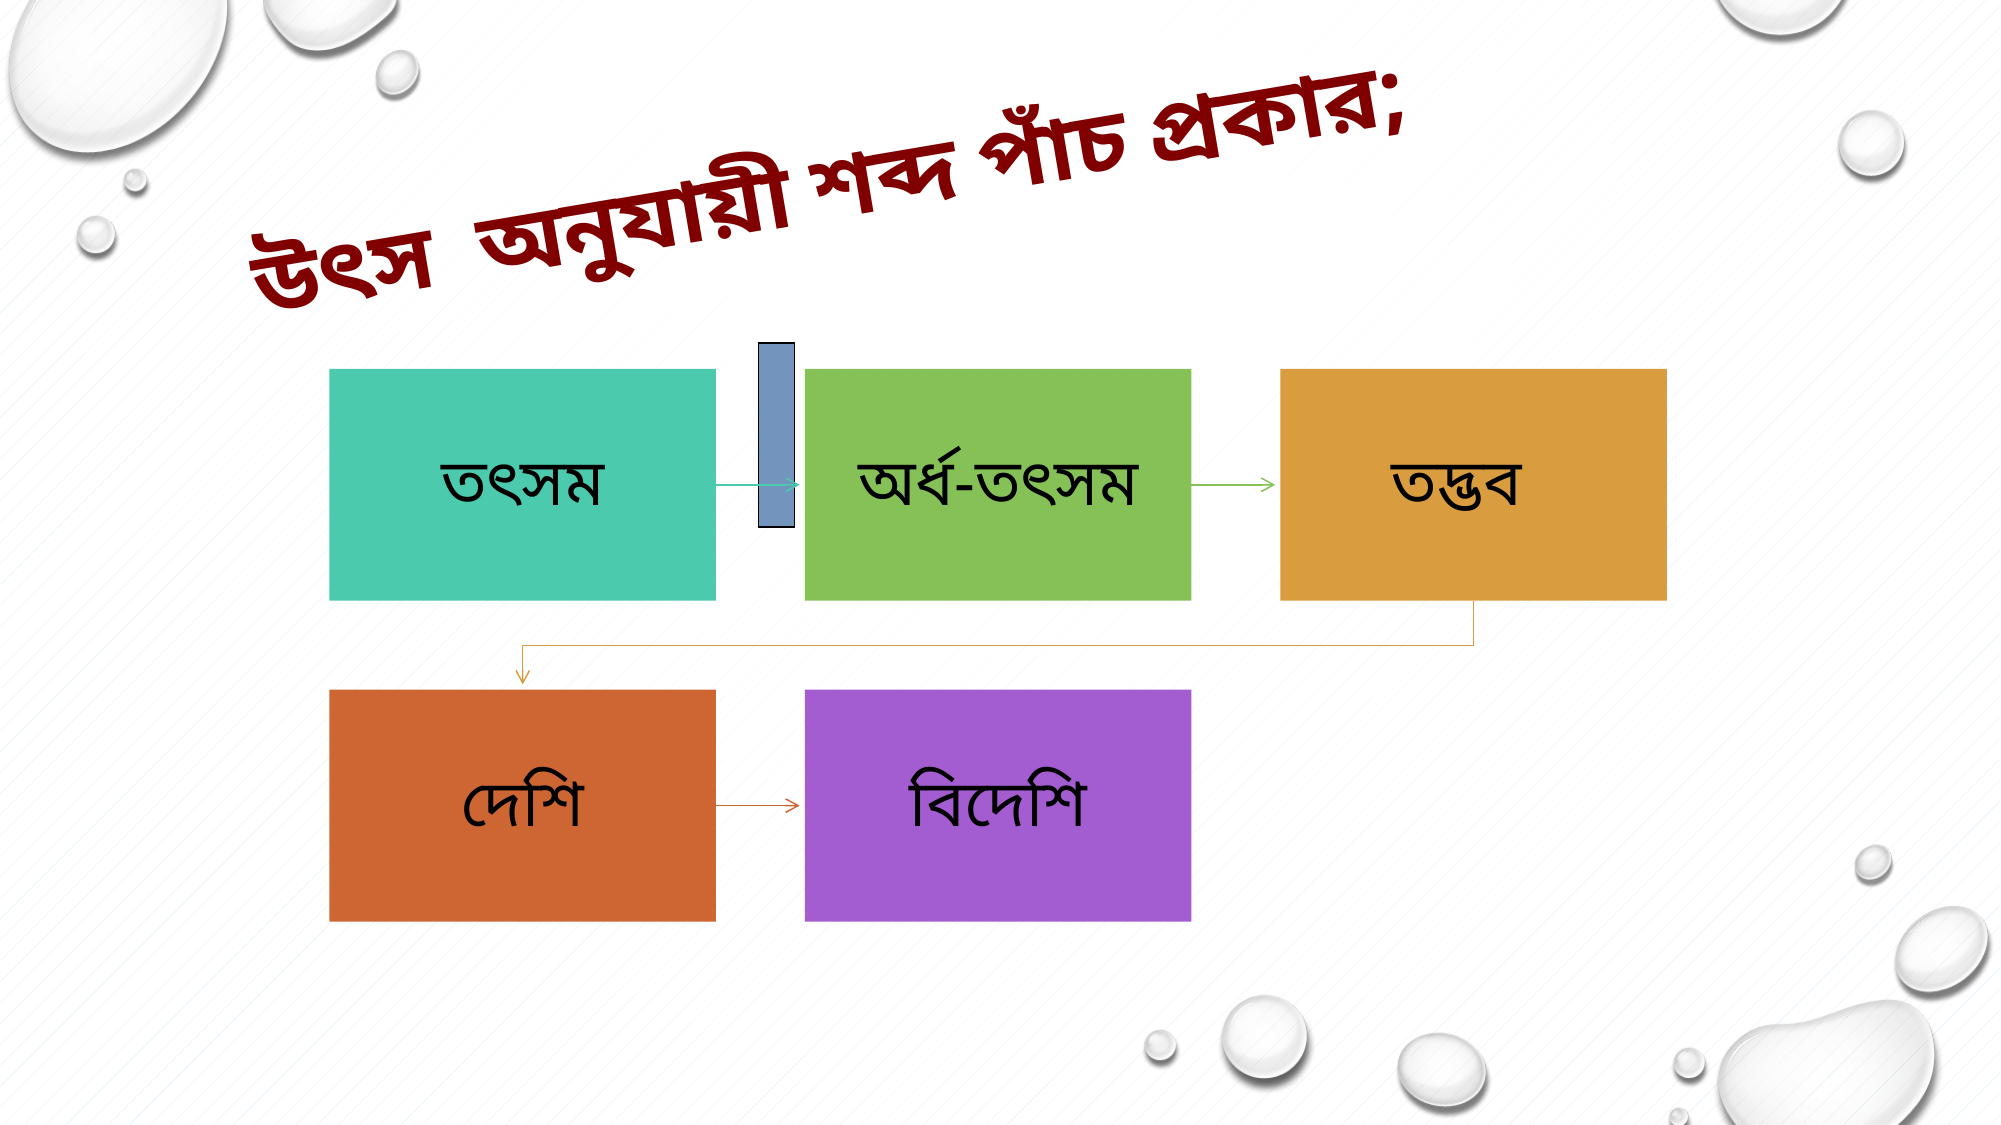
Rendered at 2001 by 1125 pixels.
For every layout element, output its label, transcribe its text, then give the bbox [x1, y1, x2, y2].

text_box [328, 273, 1669, 1017]
picture [0, 0, 2000, 1125]
text_box উৎস অনুযায়ী শব্দ পাঁচ প্রকার; [229, 17, 1462, 344]
